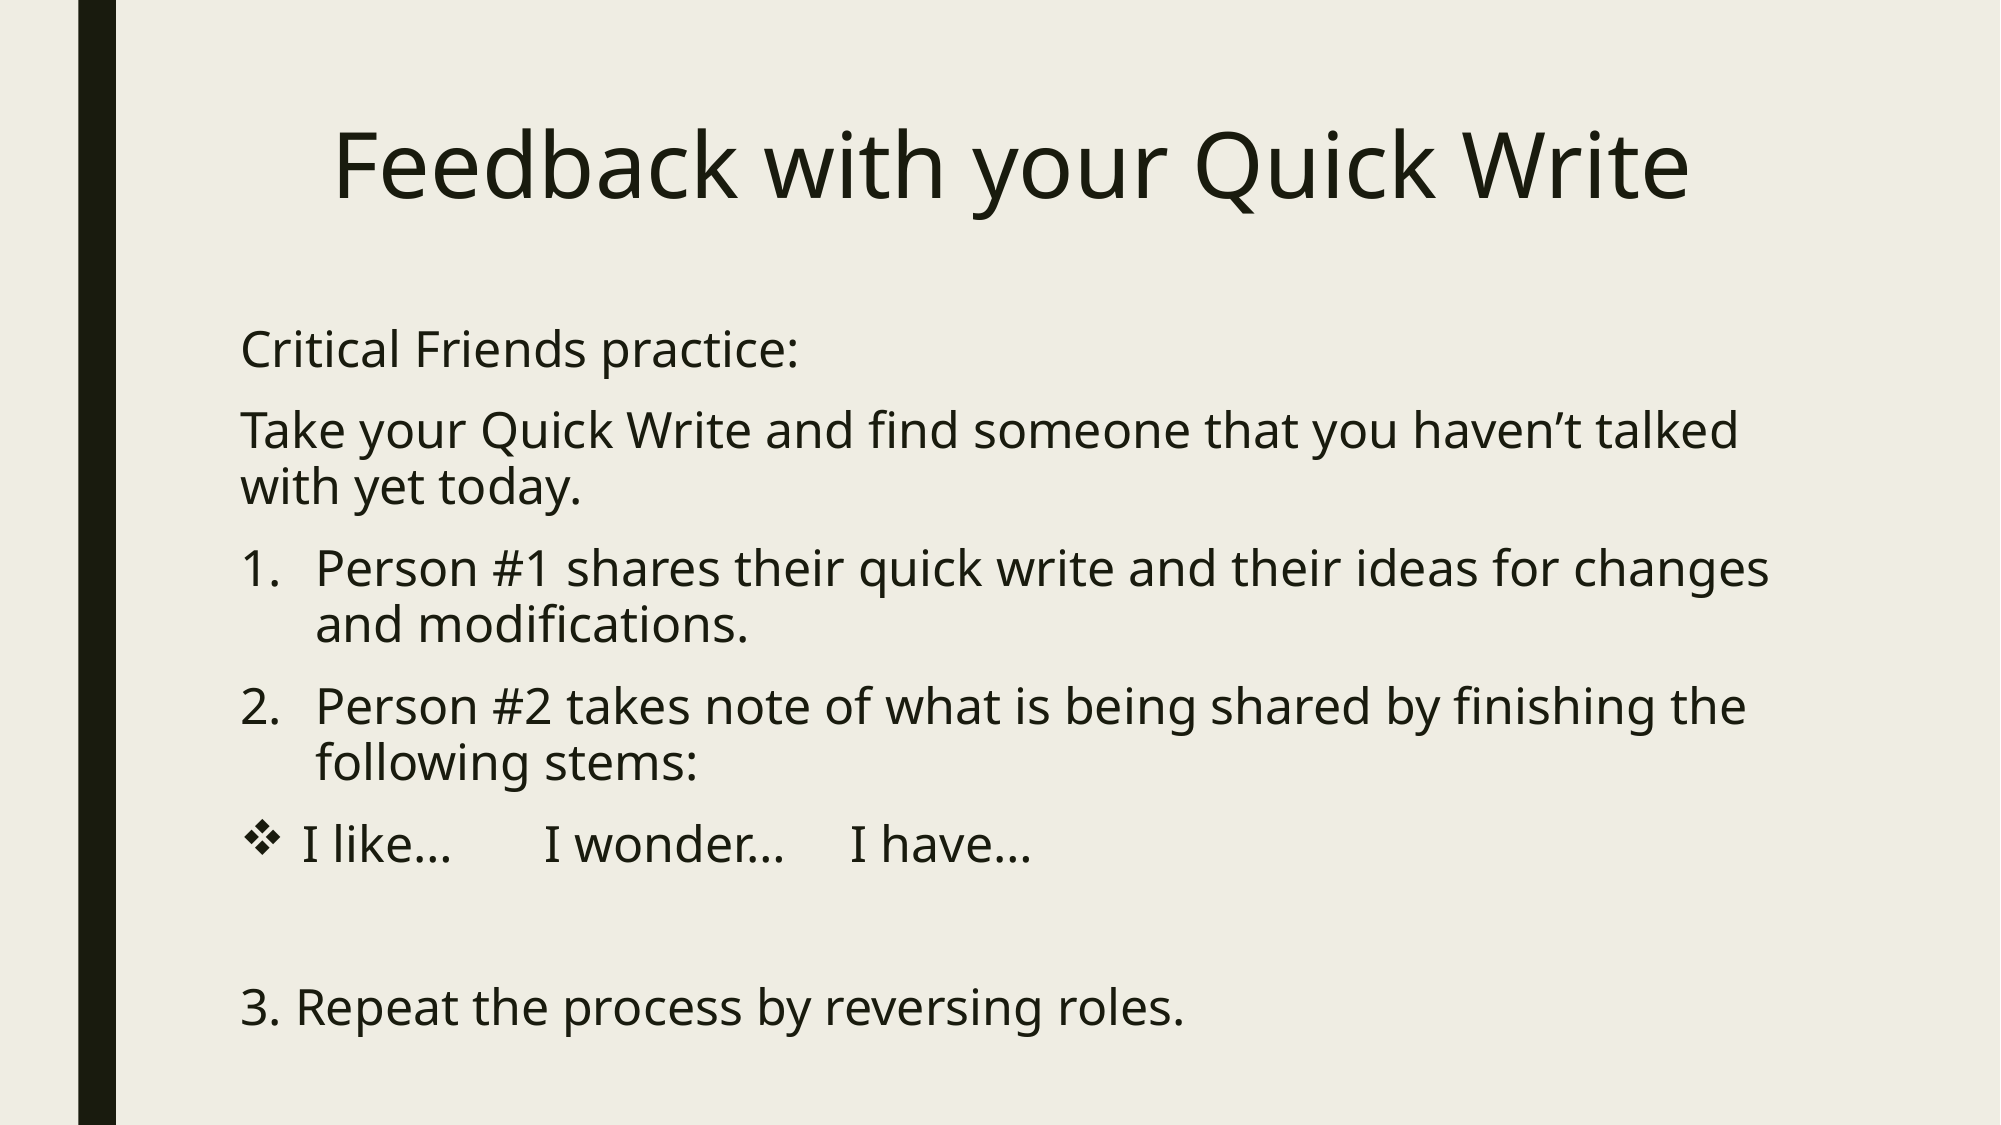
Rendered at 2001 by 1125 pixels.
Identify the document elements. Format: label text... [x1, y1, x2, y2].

list Critical Friends practice: Take your Quick Write and find someone that you haven’t talked with yet today. Person #1 shares their quick write and their ideas for changes and modifications. Person #2 takes note of what is being shared by finishing the following stems: I like… I wonder… I have… 3. Repeat the process by reversing roles. [225, 314, 1800, 1065]
title Feedback with your Quick Write [225, 112, 1800, 314]
